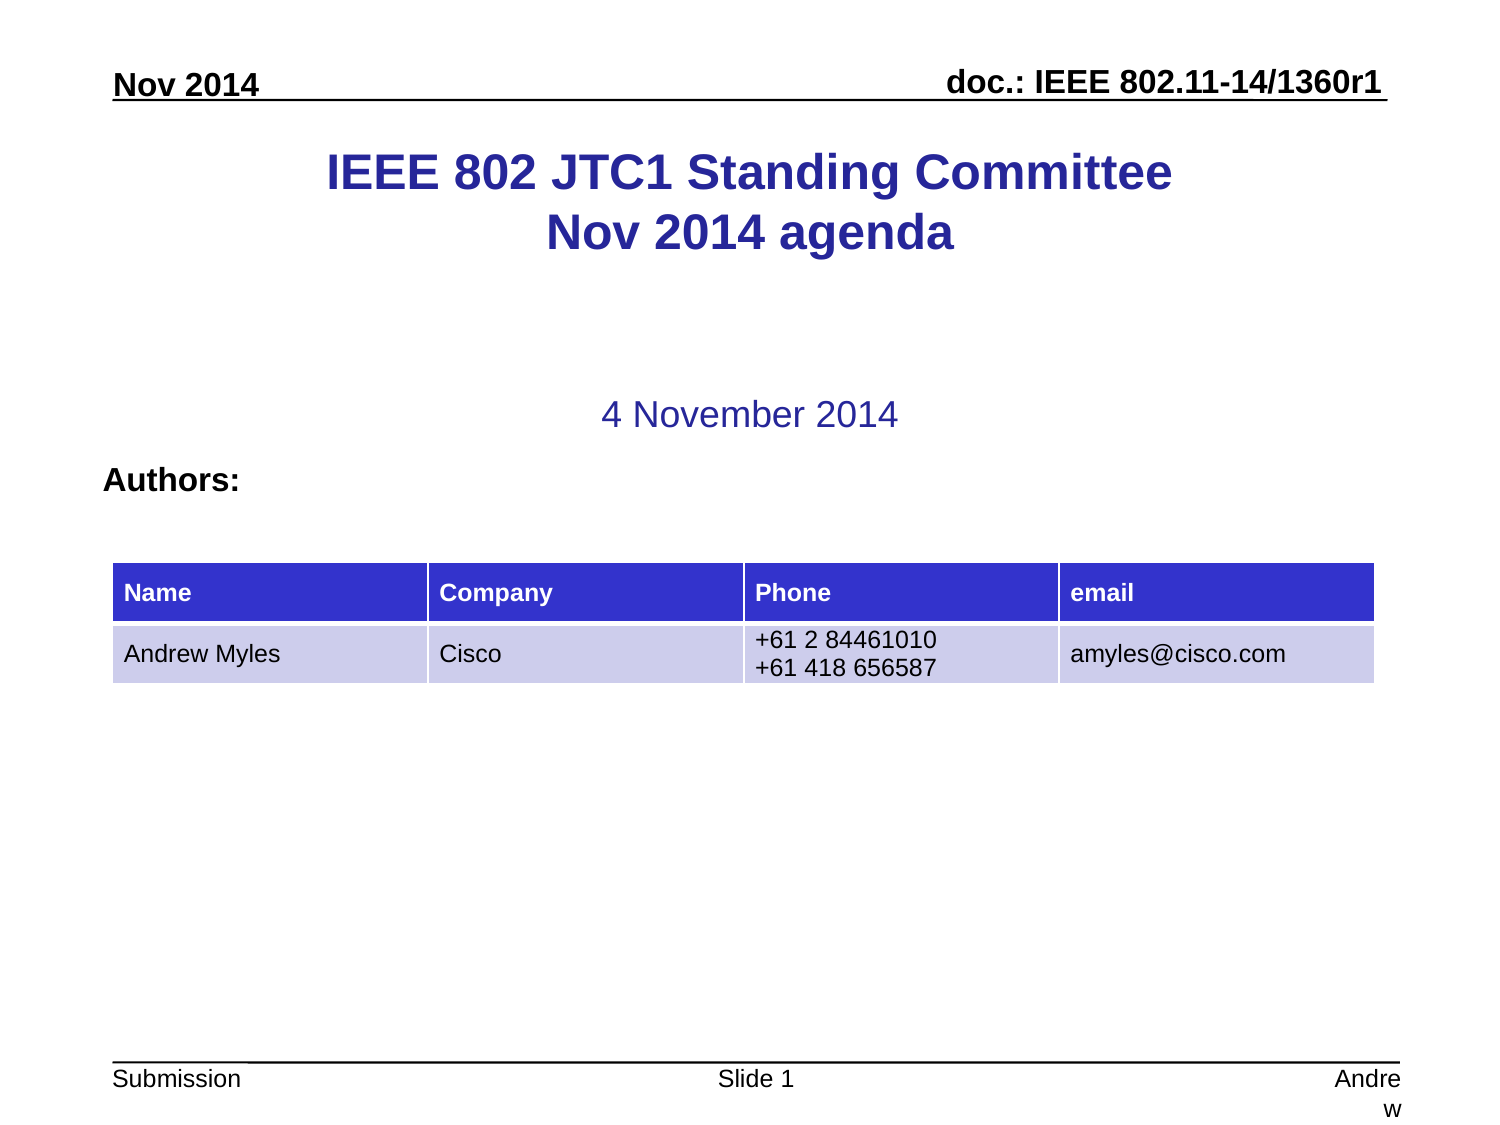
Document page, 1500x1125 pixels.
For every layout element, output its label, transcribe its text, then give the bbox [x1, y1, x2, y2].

list 4 November 2014 [112, 382, 1388, 445]
table_cell Andrew Myles [113, 626, 427, 683]
table_header Phone [745, 563, 1058, 621]
table_cell Cisco [429, 626, 743, 683]
title IEEE 802 JTC1 Standing Committee Nov 2014 agenda [112, 112, 1388, 288]
table_cell amyles@cisco.com [1060, 626, 1374, 683]
text_box Authors: [87, 450, 325, 513]
table_header Name [113, 563, 427, 621]
footer Andrew Myles, Cisco [1320, 1061, 1402, 1093]
table_header Company [429, 563, 743, 621]
table_header email [1060, 563, 1374, 621]
slide_number Slide 1 [709, 1061, 803, 1093]
table_cell +61 2 84461010 +61 418 656587 [745, 626, 1058, 683]
